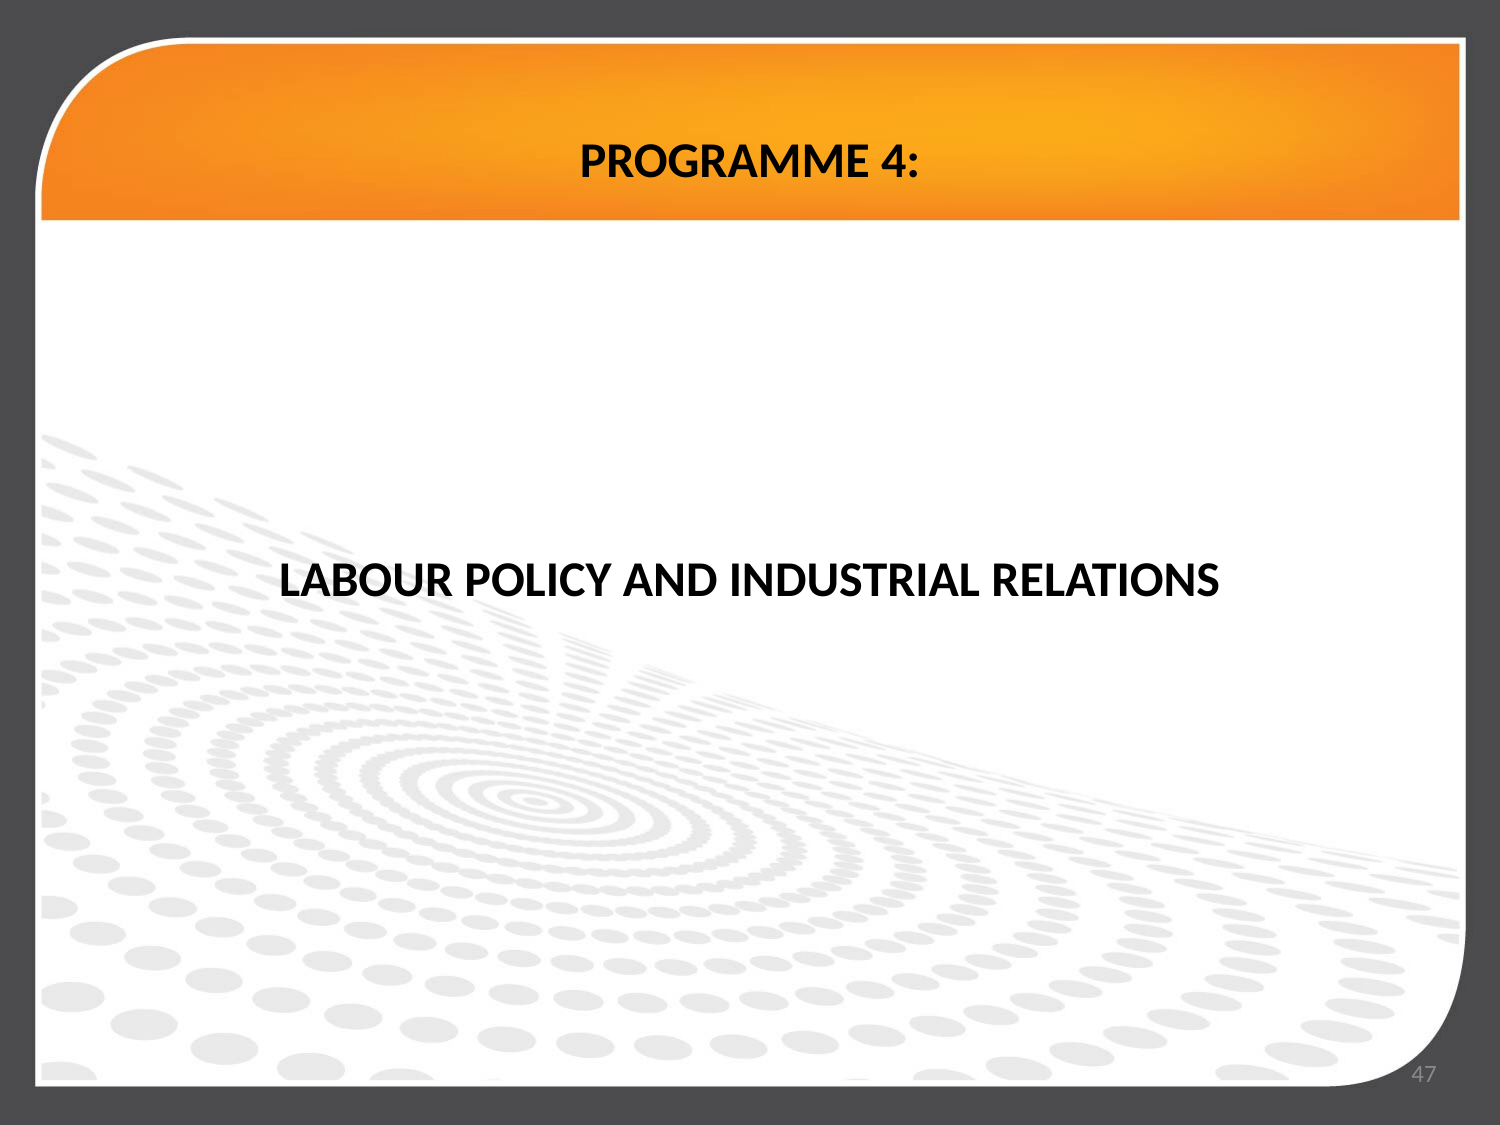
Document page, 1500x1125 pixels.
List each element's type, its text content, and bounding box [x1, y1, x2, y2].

title PROGRAMME 4: [75, 45, 1425, 233]
list LABOUR POLICY AND INDUSTRIAL RELATIONS [75, 262, 1425, 1005]
slide_number 47 [1101, 1042, 1452, 1103]
picture [0, 0, 1500, 1125]
